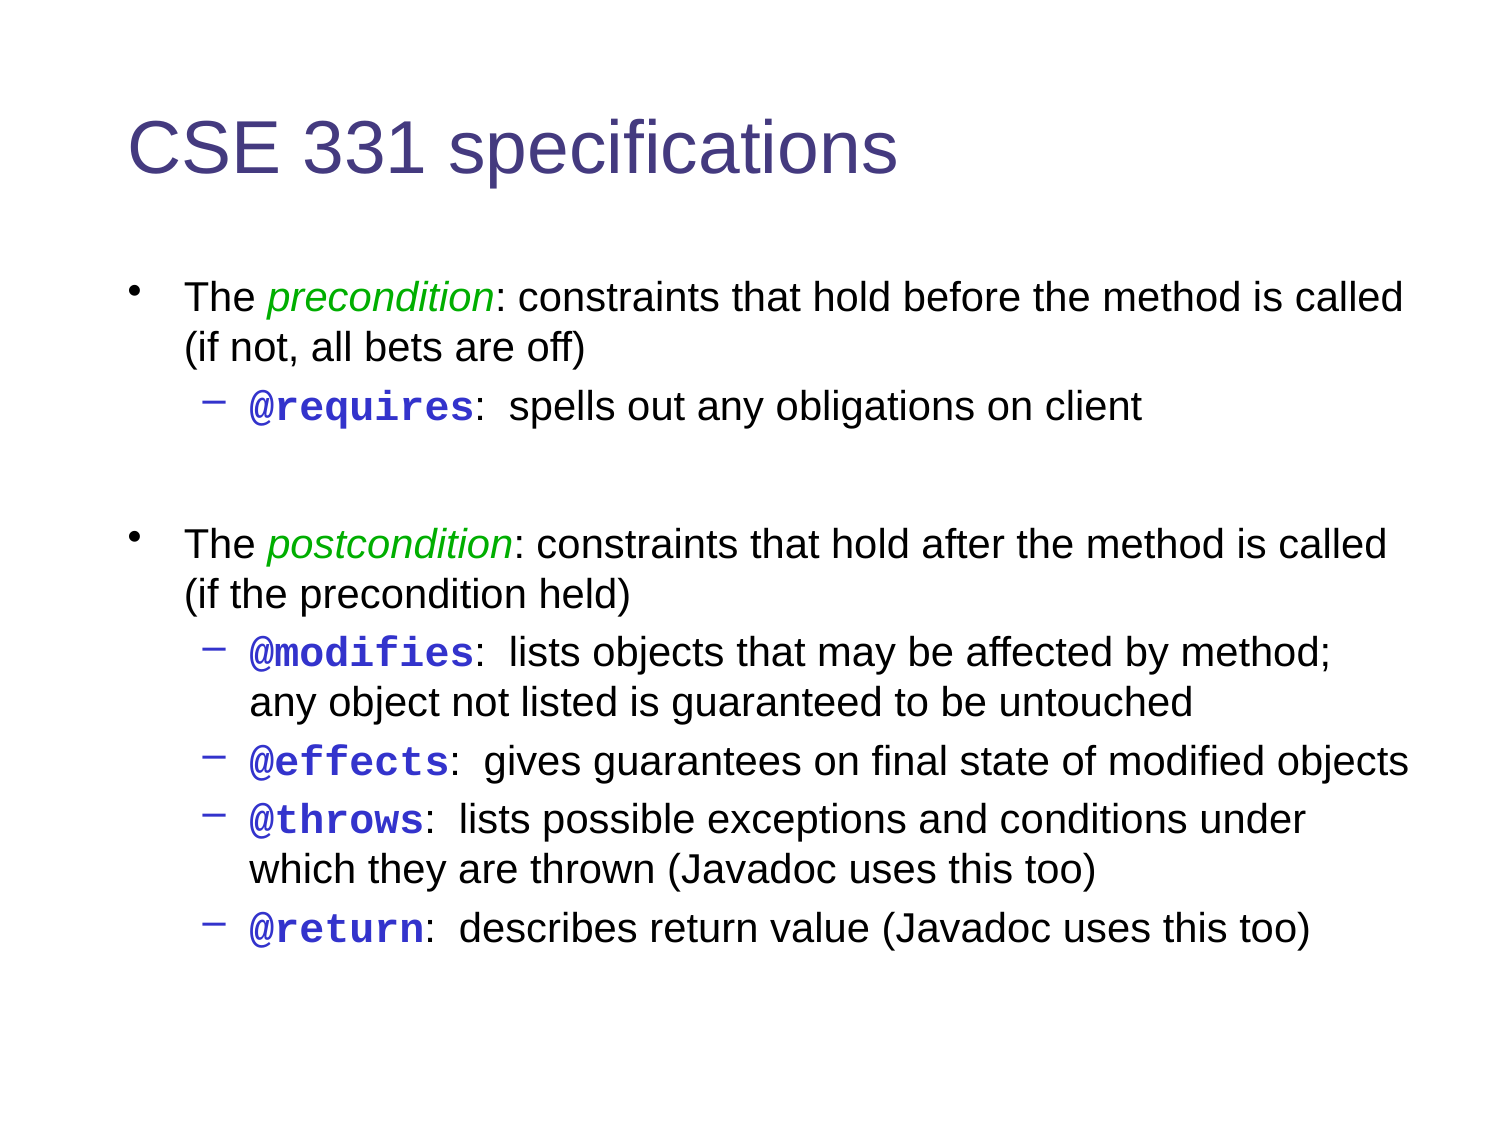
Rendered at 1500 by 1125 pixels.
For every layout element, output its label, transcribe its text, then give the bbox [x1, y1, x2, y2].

list The precondition: constraints that hold before the method is called (if not, all bets are off) @requires: spells out any obligations on client The postcondition: constraints that hold after the method is called (if the precondition held) @modifies: lists objects that may be affected by method; any object not listed is guaranteed to be untouched @effects: gives guarantees on final state of modified objects @throws: lists possible exceptions and conditions under which they are thrown (Javadoc uses this too) @return: describes return value (Javadoc uses this too) [112, 262, 1425, 1025]
title CSE 331 specifications [112, 50, 1388, 238]
